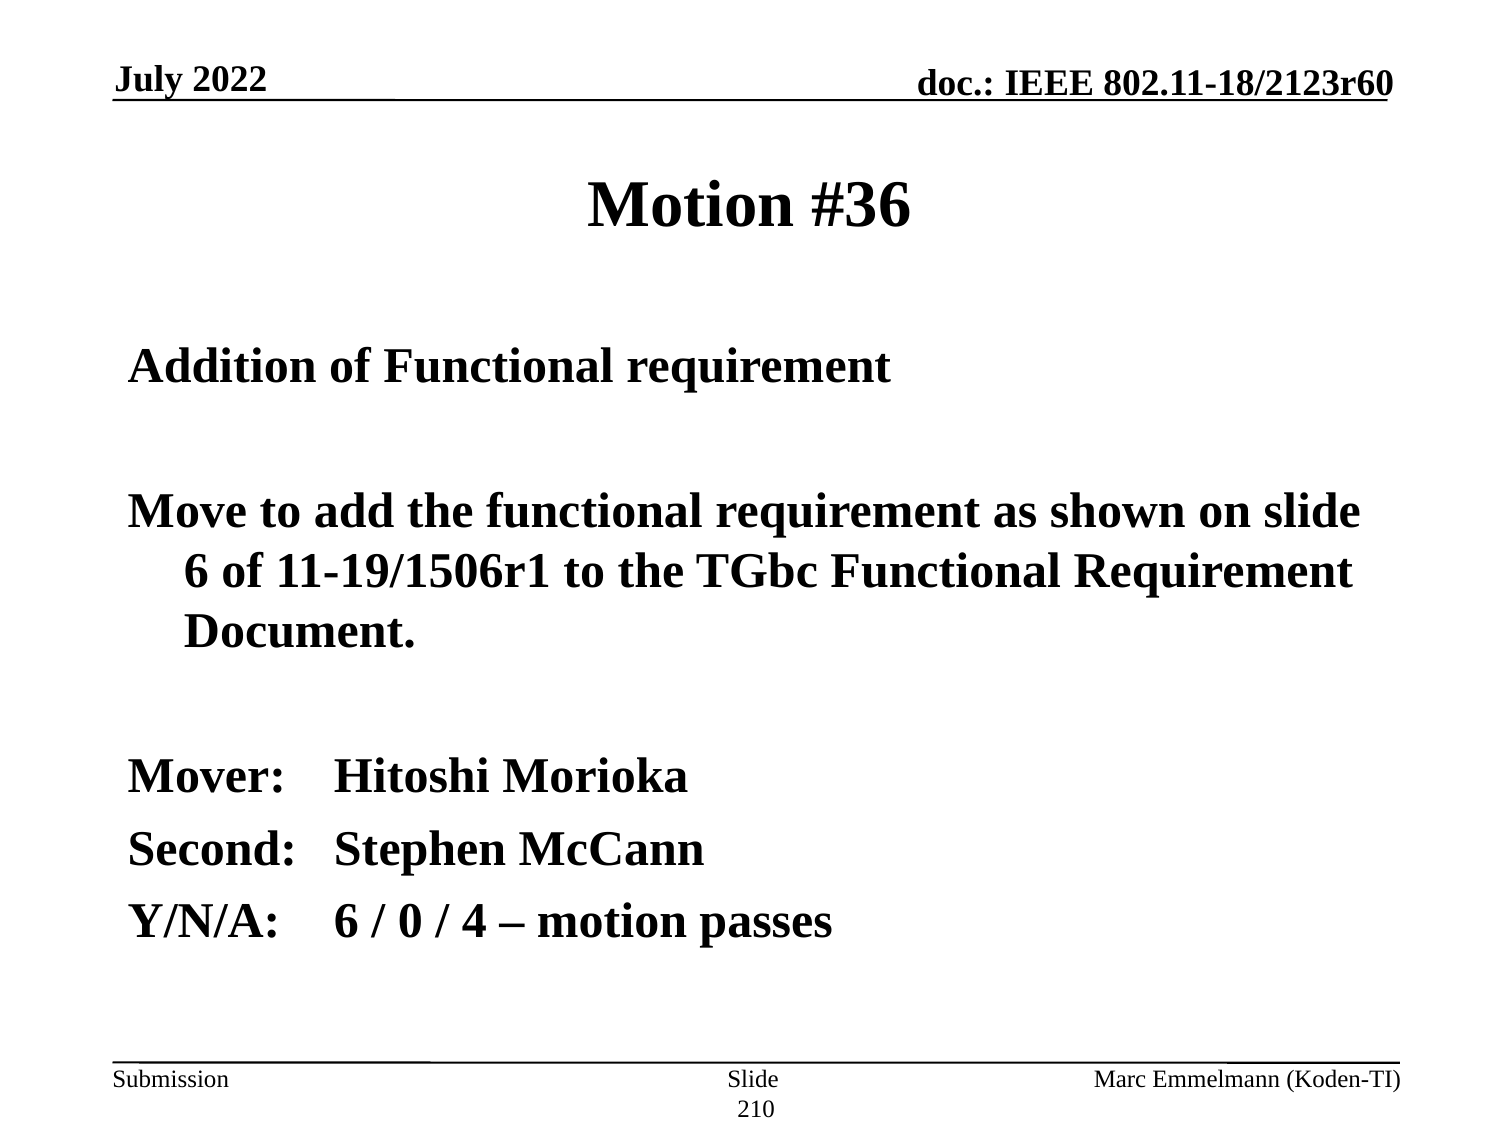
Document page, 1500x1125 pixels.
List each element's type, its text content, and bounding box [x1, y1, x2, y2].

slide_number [114, 54, 423, 100]
footer Marc Emmelmann (Koden-TI) [878, 1061, 1402, 1093]
title Motion #36 [112, 112, 1388, 288]
list Addition of Functional requirement Move to add the functional requirement as shown on slide 6 of 11-19/1506r1 to the TGbc Functional Requirement Document. Mover: Hitoshi Morioka Second: Stephen McCann Y/N/A: 6 / 0 / 4 – motion passes [112, 324, 1388, 1000]
slide_number Slide 210 [712, 1061, 800, 1123]
